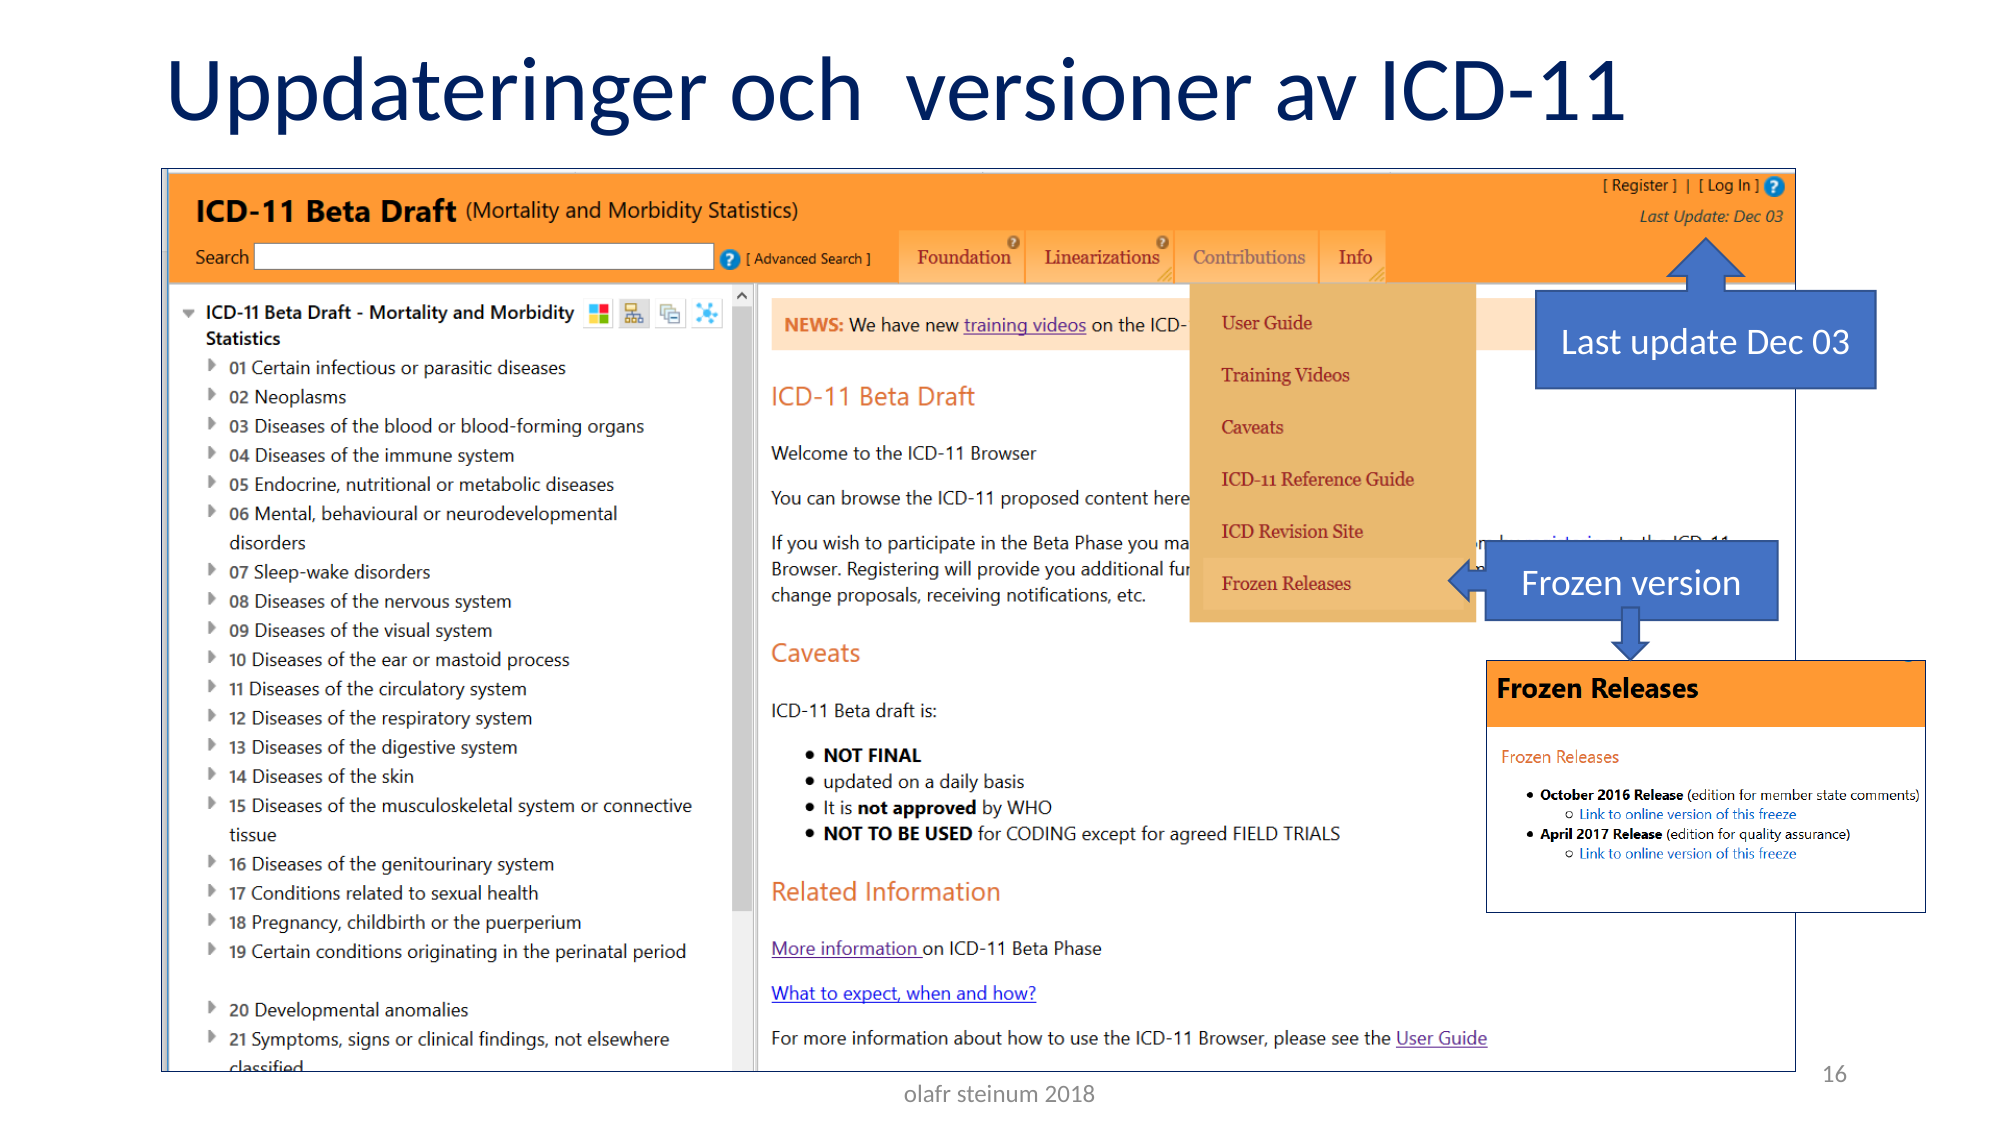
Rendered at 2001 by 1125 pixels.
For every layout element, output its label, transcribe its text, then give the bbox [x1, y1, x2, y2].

picture [161, 168, 1926, 1072]
title Uppdateringer och versioner av ICD-11 [150, 13, 1876, 169]
slide_number 16 [1412, 1042, 1863, 1103]
text_box Last update Dec 03 [1796, 289, 1877, 390]
footer olafr steinum 2018 [662, 1072, 1338, 1123]
